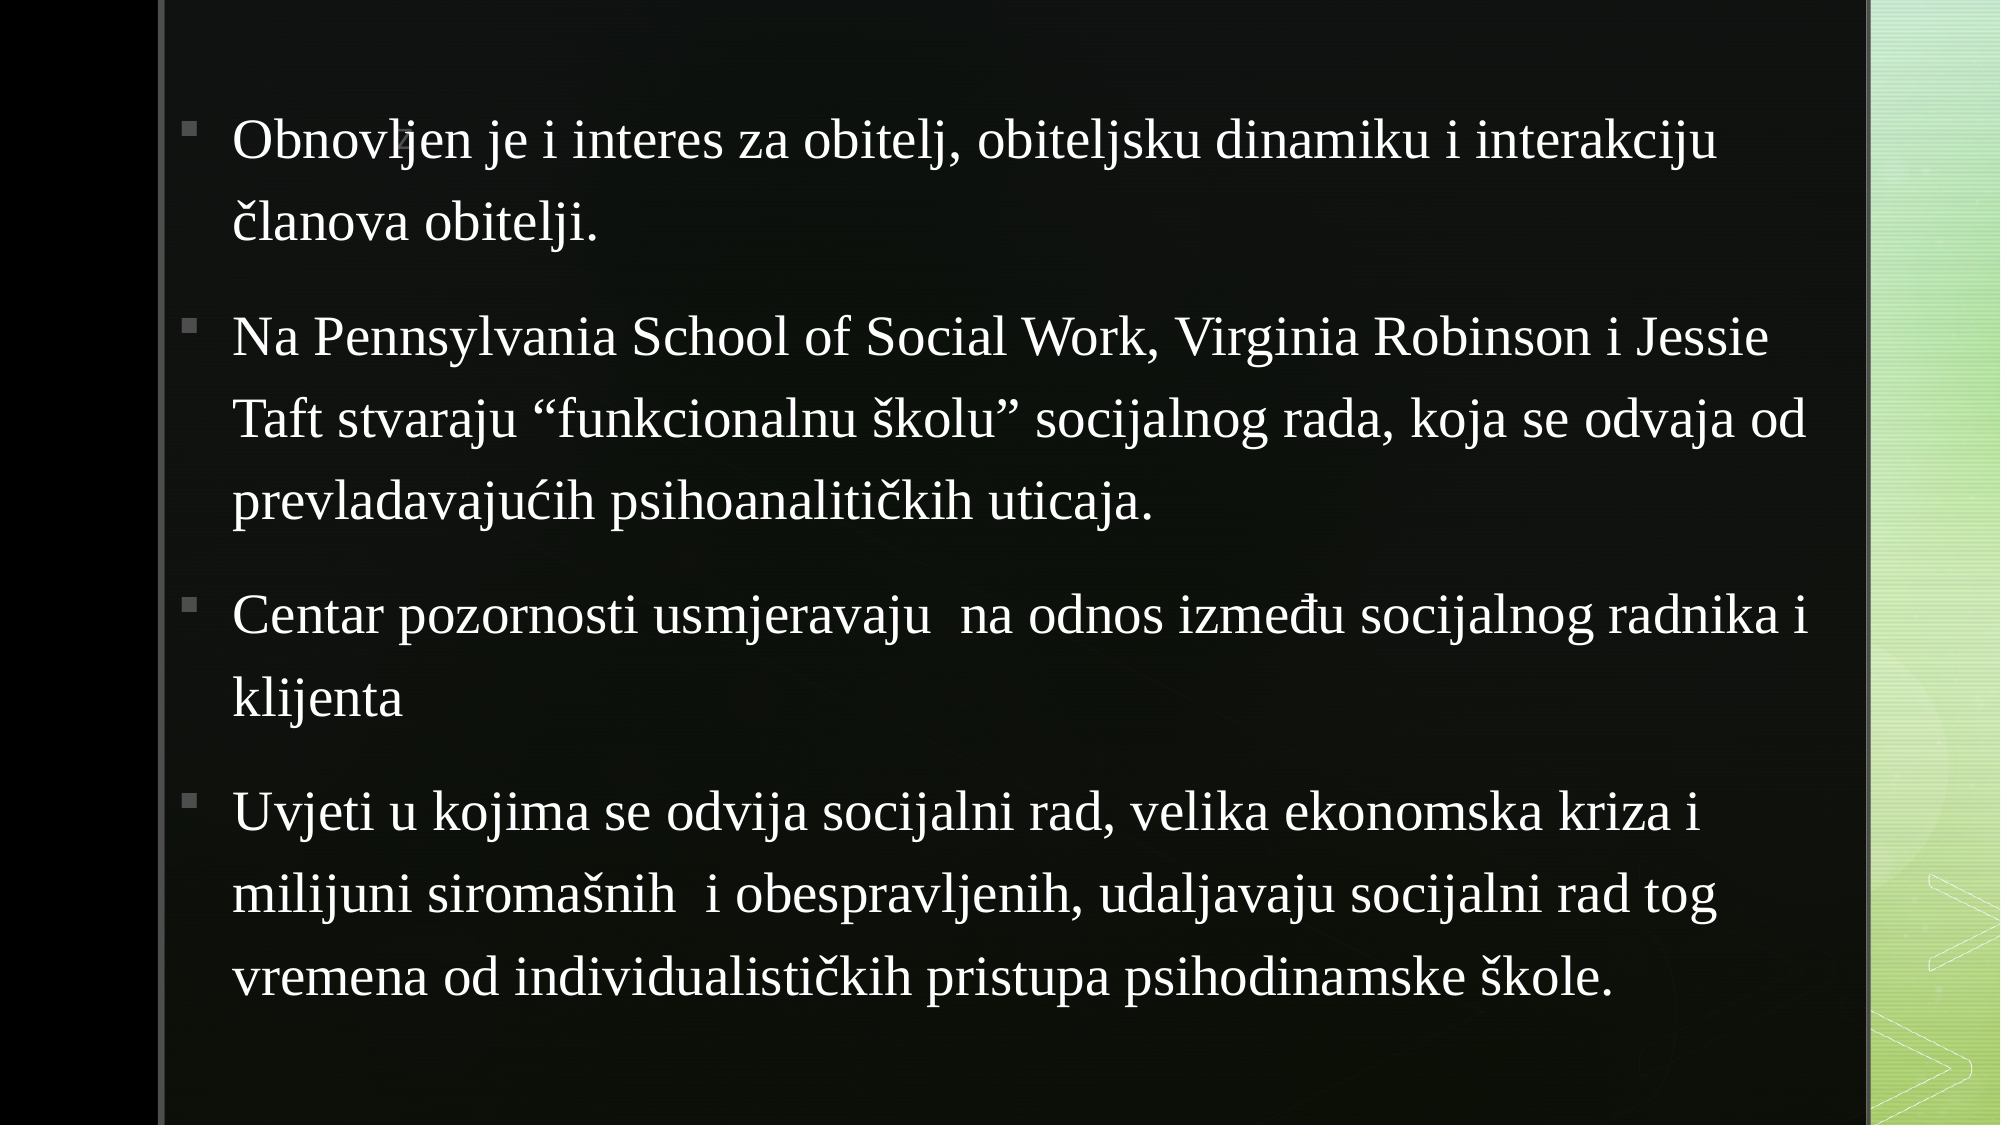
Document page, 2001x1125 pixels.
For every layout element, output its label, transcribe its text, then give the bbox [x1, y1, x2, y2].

picture [1871, 0, 2001, 1125]
list Obnovljen je i interes za obitelj, obiteljsku dinamiku i interakciju članova obitelji. Na Pennsylvania School of Social Work, Virginia Robinson i Jessie Taft stvaraju “funkcionalnu školu” socijalnog rada, koja se odvaja od prevladavajućih psihoanalitičkih uticaja. Centar pozornosti usmjeravaju na odnos između socijalnog radnika i klijenta Uvjeti u kojima se odvija socijalni rad, velika ekonomska kriza i milijuni siromašnih i obespravljenih, udaljavaju socijalni rad tog vremena od individualističkih pristupa psihodinamske škole. [162, 79, 1840, 1015]
